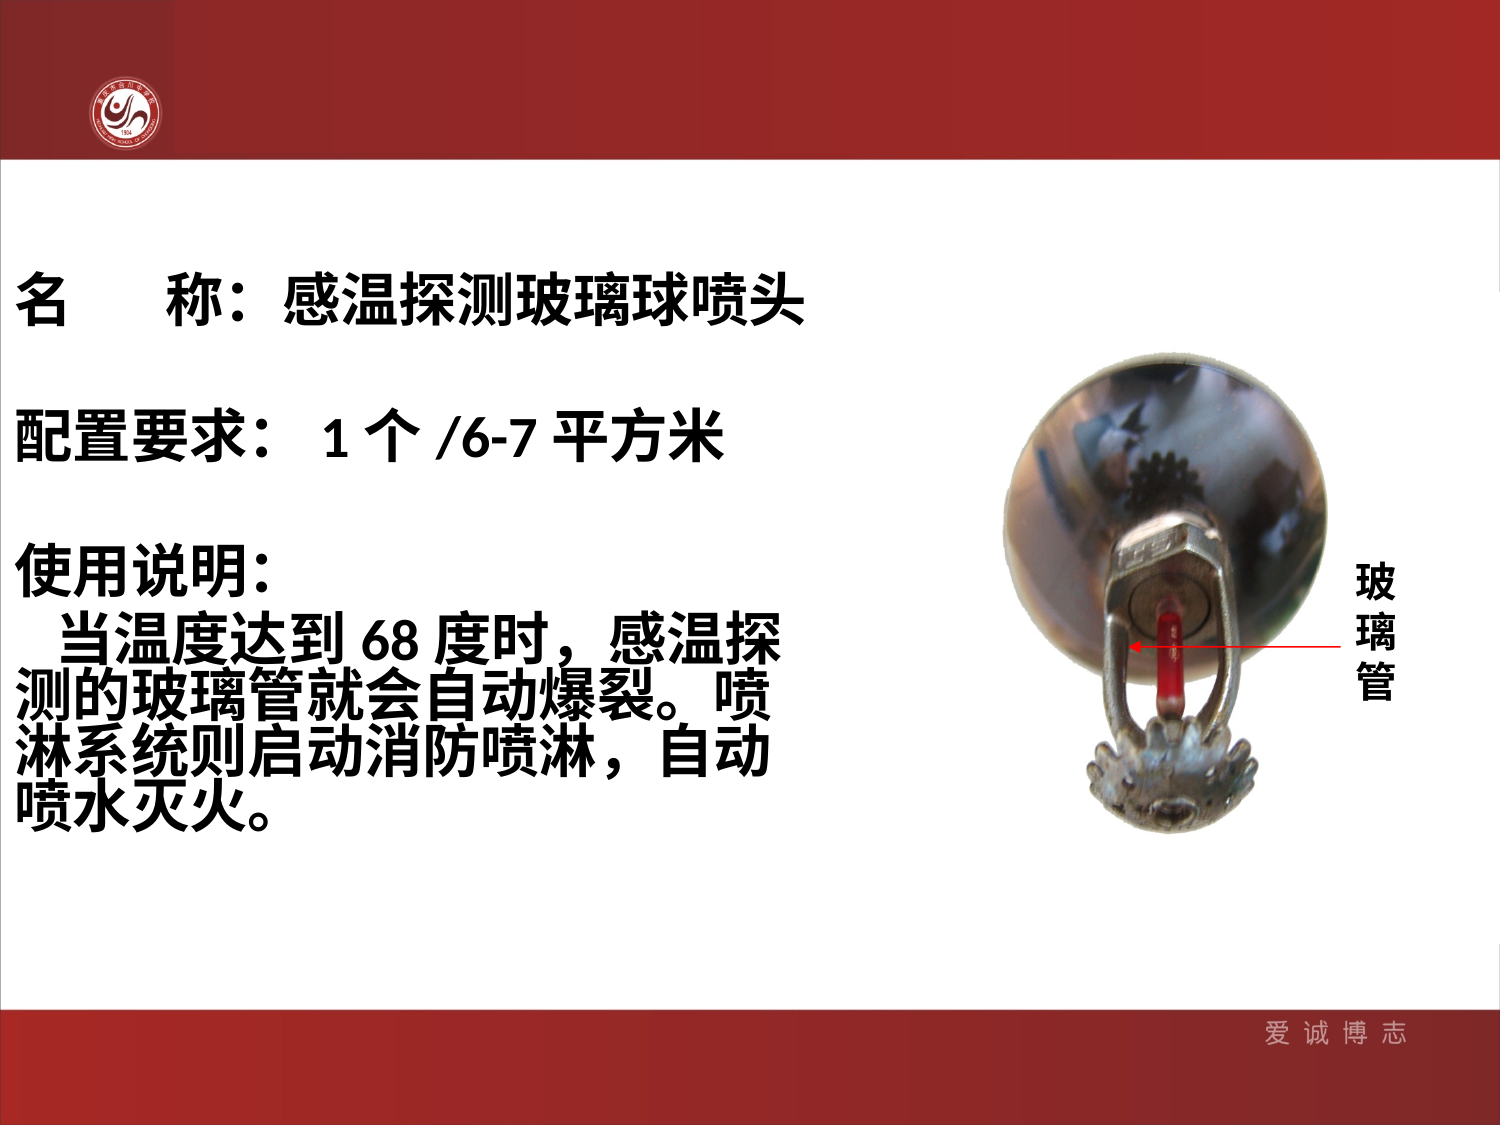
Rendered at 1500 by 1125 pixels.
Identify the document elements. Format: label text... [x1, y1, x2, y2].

picture [0, 0, 1500, 1125]
list 名 称：感温探测玻璃球喷头 配置要求：1个/6-7平方米 使用说明： 当温度达到68度时，感温探测的玻璃管就会自动爆裂。喷淋系统则启动消防喷淋，自动喷水灭火。 [0, 269, 844, 961]
